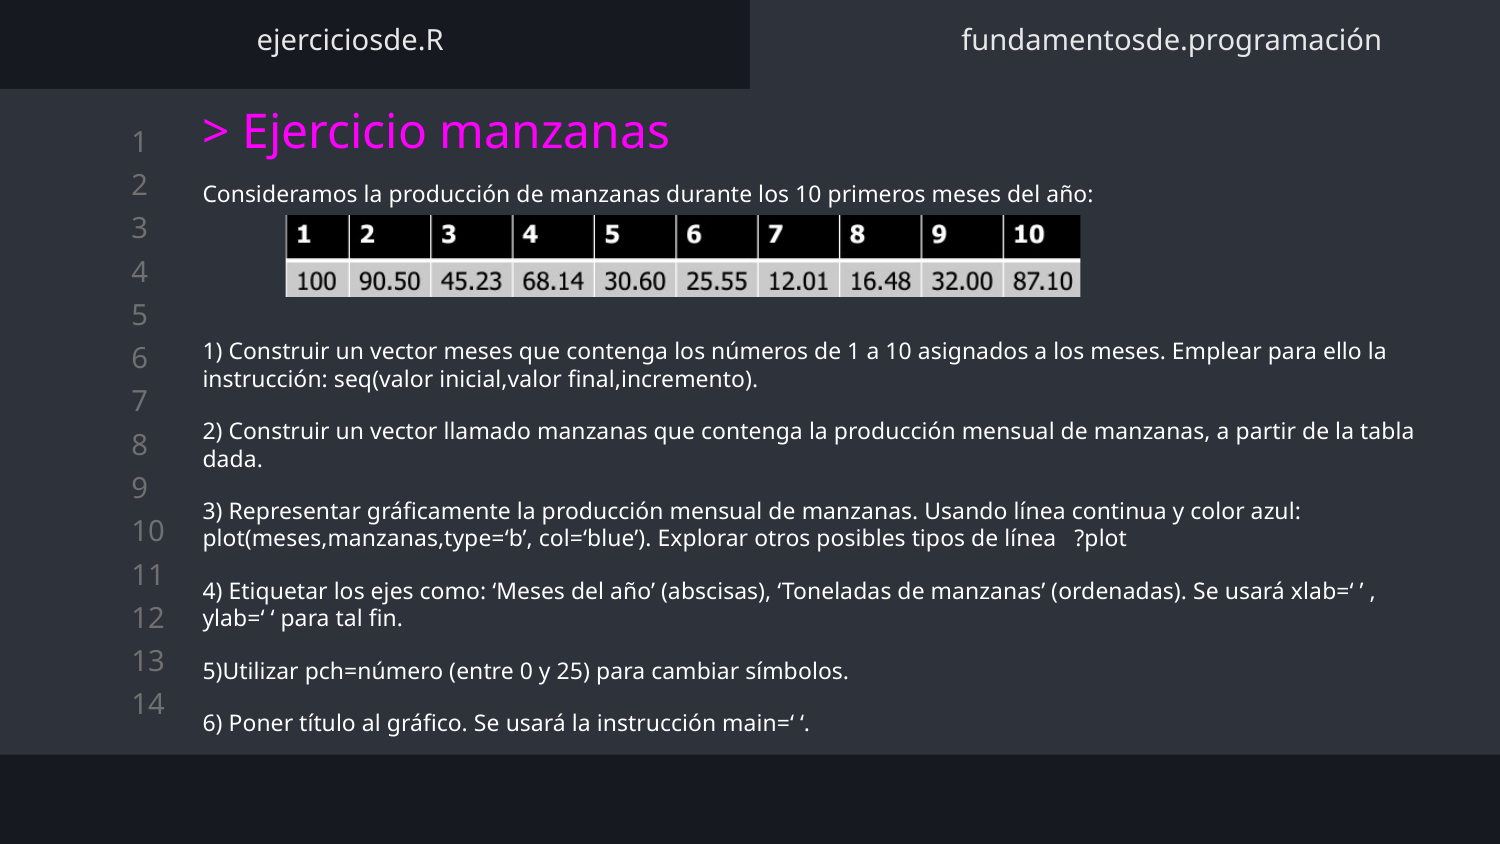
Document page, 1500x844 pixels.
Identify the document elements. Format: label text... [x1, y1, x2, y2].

text_box fundamentosde.programación [863, 6, 1481, 72]
picture [285, 215, 1081, 297]
list Consideramos la producción de manzanas durante los 10 primeros meses del año: 1) Construir un vector meses que contenga los números de 1 a 10 asignados a los meses. Emplear para ello la instrucción: seq(valor inicial,valor final,incremento). 2) Construir un vector llamado manzanas que contenga la producción mensual de manzanas, a partir de la tabla dada. 3) Representar gráficamente la producción mensual de manzanas. Usando línea continua y color azul: plot(meses,manzanas,type=‘b’, col=‘blue’). Explorar otros posibles tipos de línea ?plot 4) Etiquetar los ejes como: ‘Meses del año’ (abscisas), ‘Toneladas de manzanas’ (ordenadas). Se usará xlab=‘ ’ , ylab=‘ ‘ para tal fin. 5)Utilizar pch=número (entre 0 y 25) para cambiar símbolos. 6) Poner título al gráfico. Se usará la instrucción main=‘ ‘. [187, 174, 1445, 689]
title > Ejercicio manzanas [187, 85, 1384, 174]
text_box ejerciciosde.R [104, 6, 597, 72]
